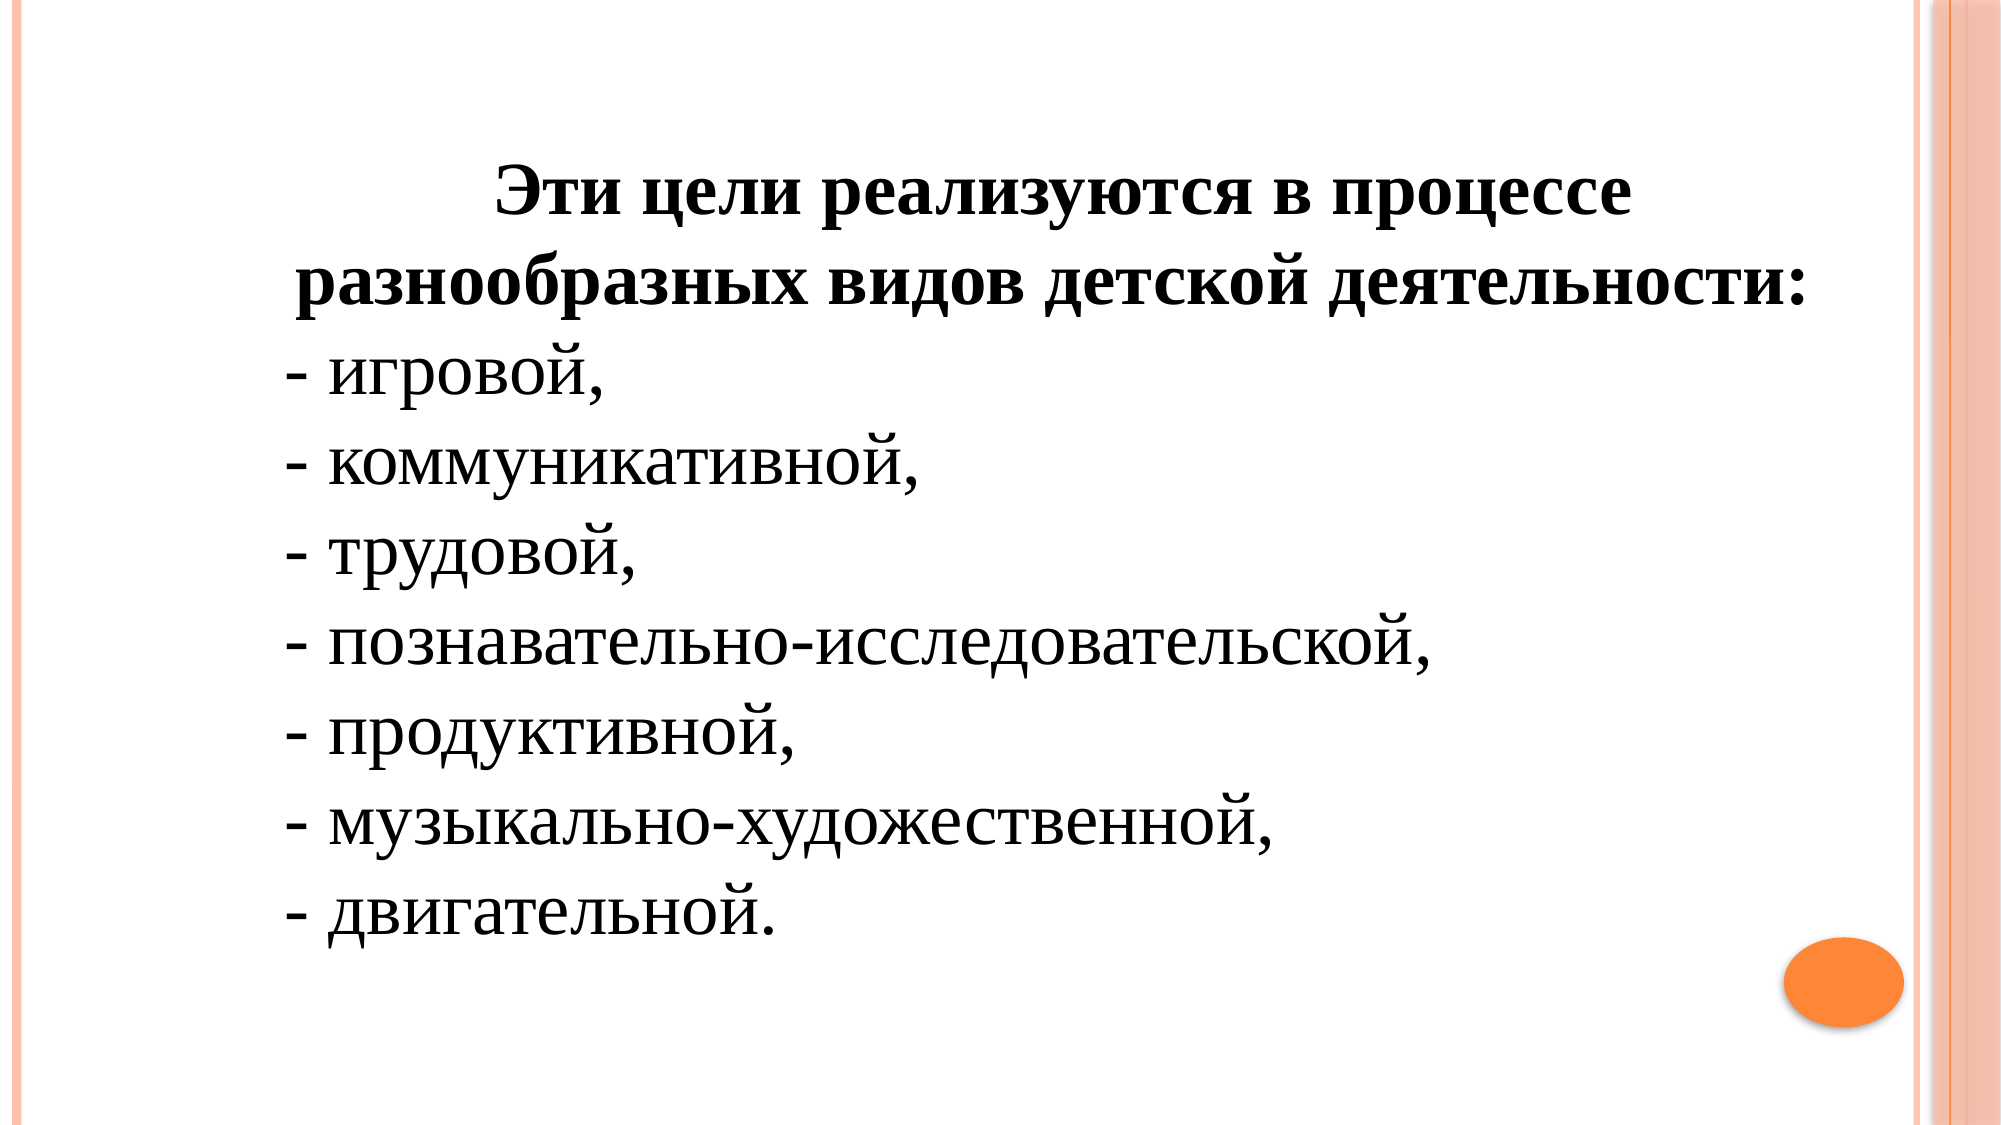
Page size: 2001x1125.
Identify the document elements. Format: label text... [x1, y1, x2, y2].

text_box Эти цели реализуются в процессе разнообразных видов детской деятельности: - игровой, - коммуникативной, - трудовой, - познавательно-исследовательской, - продуктивной, - музыкально-художественной, - двигательной. [270, 106, 1856, 957]
